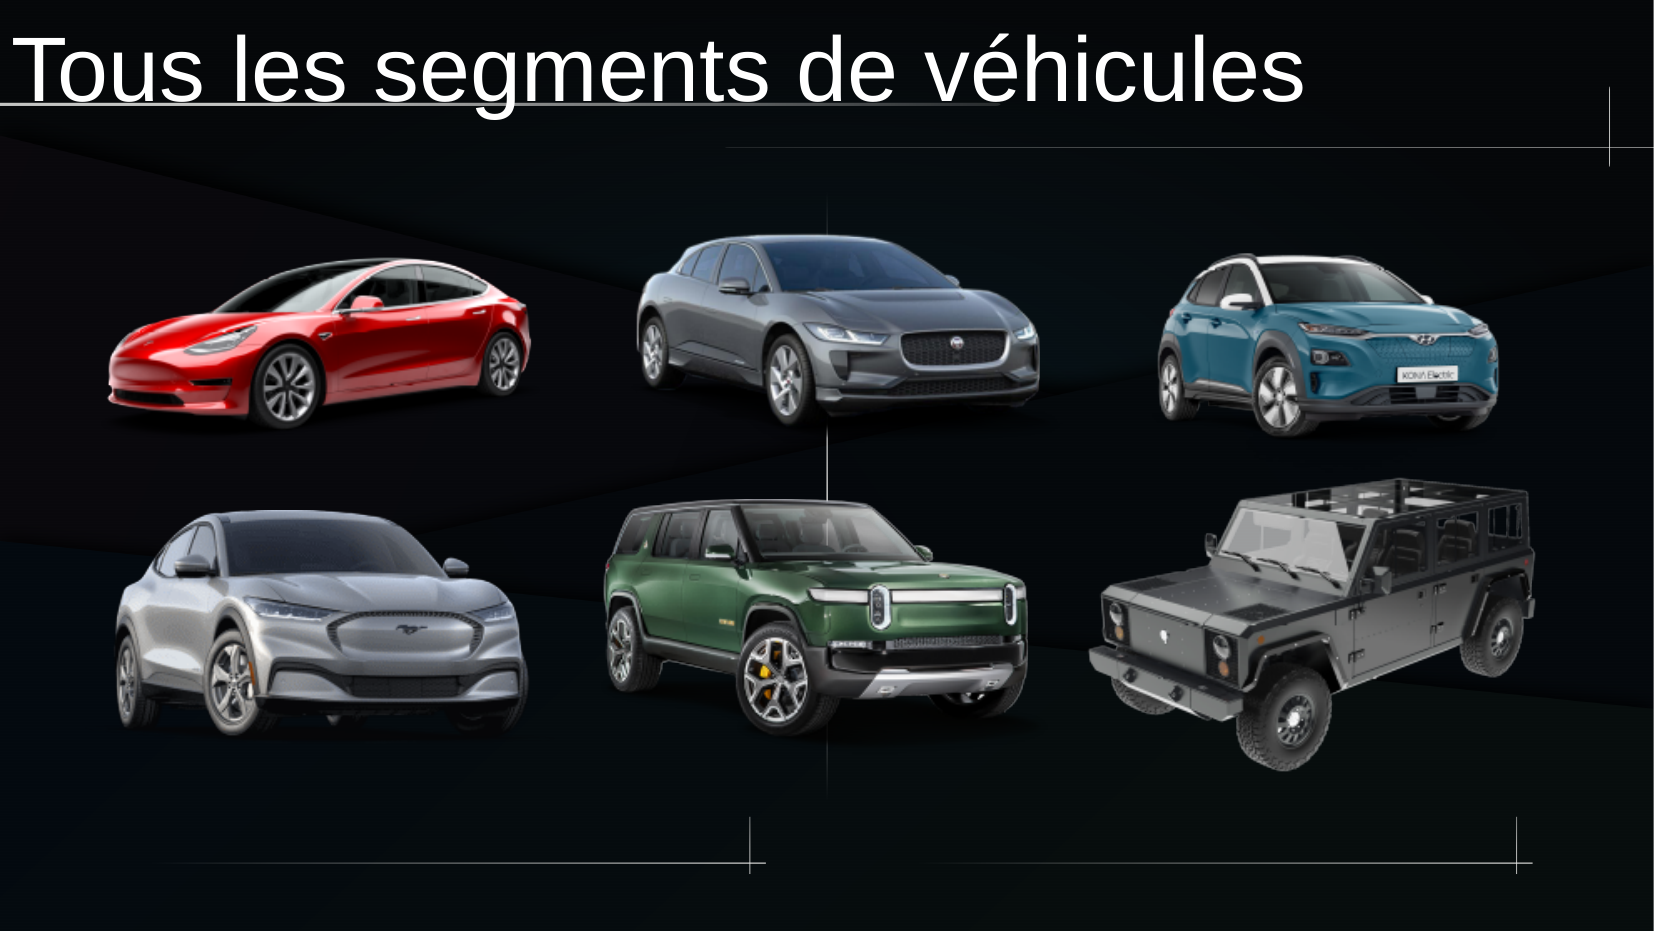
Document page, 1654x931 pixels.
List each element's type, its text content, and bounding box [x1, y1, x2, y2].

text_box Tous les segments de véhicules [11, 0, 1522, 141]
picture [0, 0, 1654, 931]
